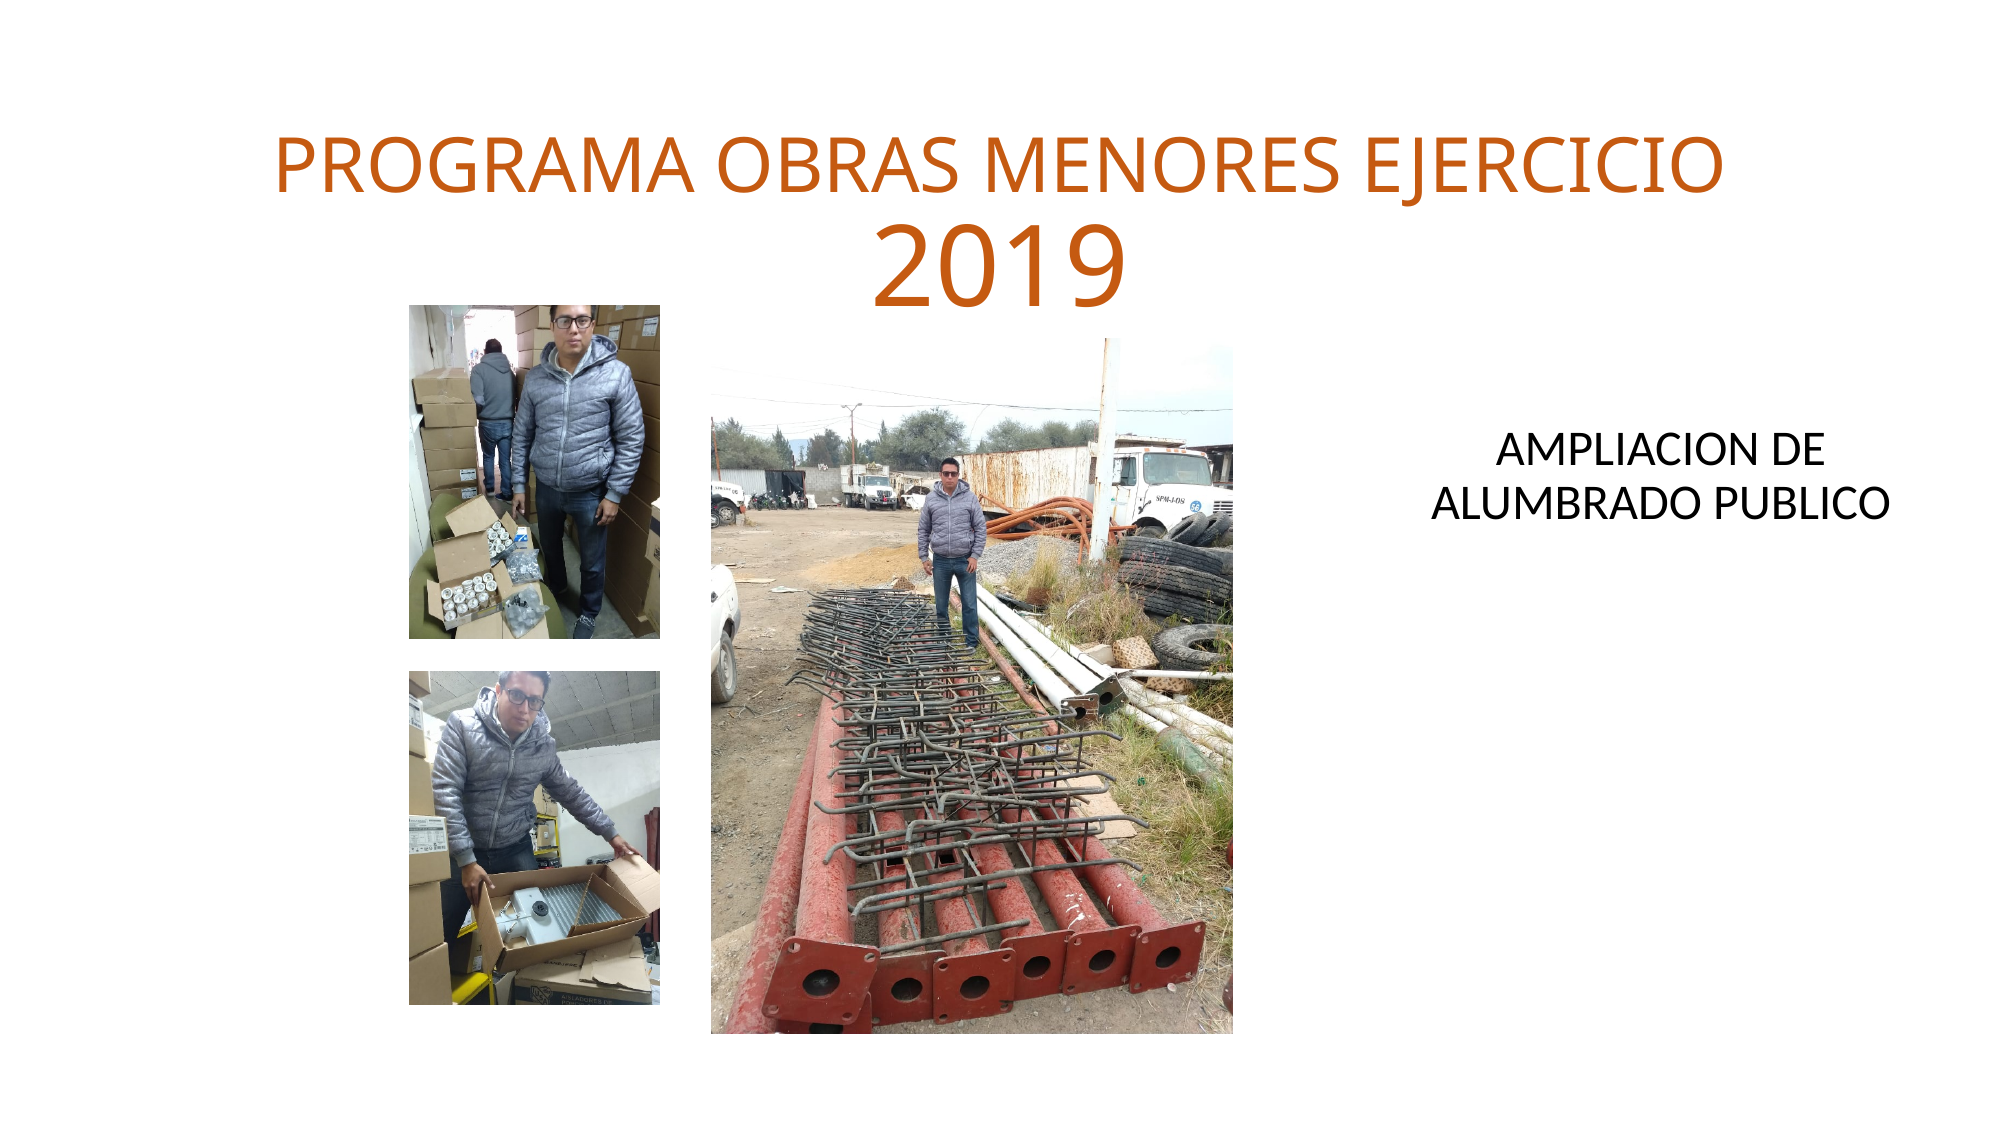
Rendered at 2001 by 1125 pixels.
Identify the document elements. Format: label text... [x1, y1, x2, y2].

title PROGRAMA OBRAS MENORES EJERCICIO 2019 [249, 117, 1750, 339]
subtitle AMPLIACION DE ALUMBRADO PUBLICO [1360, 414, 1961, 863]
picture [409, 305, 660, 639]
picture [409, 671, 660, 1005]
picture [711, 338, 1233, 1035]
